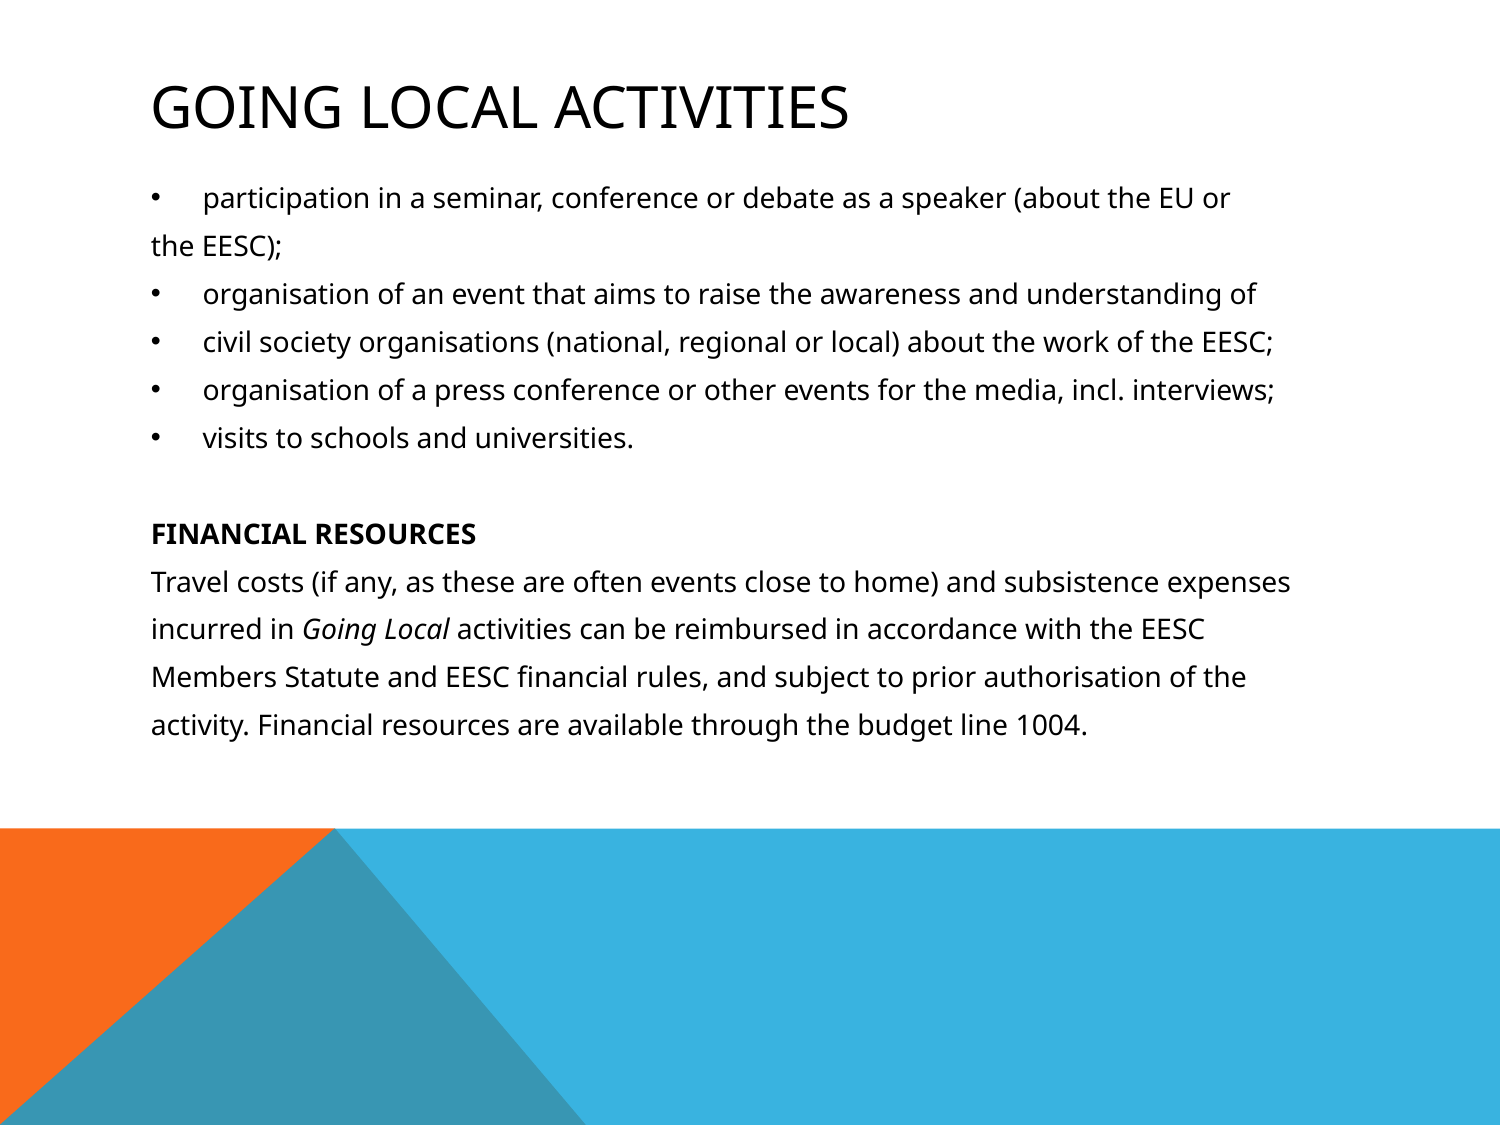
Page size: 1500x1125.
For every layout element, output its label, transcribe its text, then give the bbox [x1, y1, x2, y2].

list participation in a seminar, conference or debate as a speaker (about the EU or the EESC); organisation of an event that aims to raise the awareness and understanding of civil society organisations (national, regional or local) about the work of the EESC; organisation of a press conference or other events for the media, incl. interviews; visits to schools and universities. FINANCIAL RESOURCES Travel costs (if any, as these are often events close to home) and subsistence expenses incurred in Going Local activities can be reimbursed in accordance with the EESC Members Statute and EESC financial rules, and subject to prior authorisation of the activity. Financial resources are available through the budget line 1004. [135, 172, 1370, 760]
title Going local activities [135, 60, 1369, 150]
